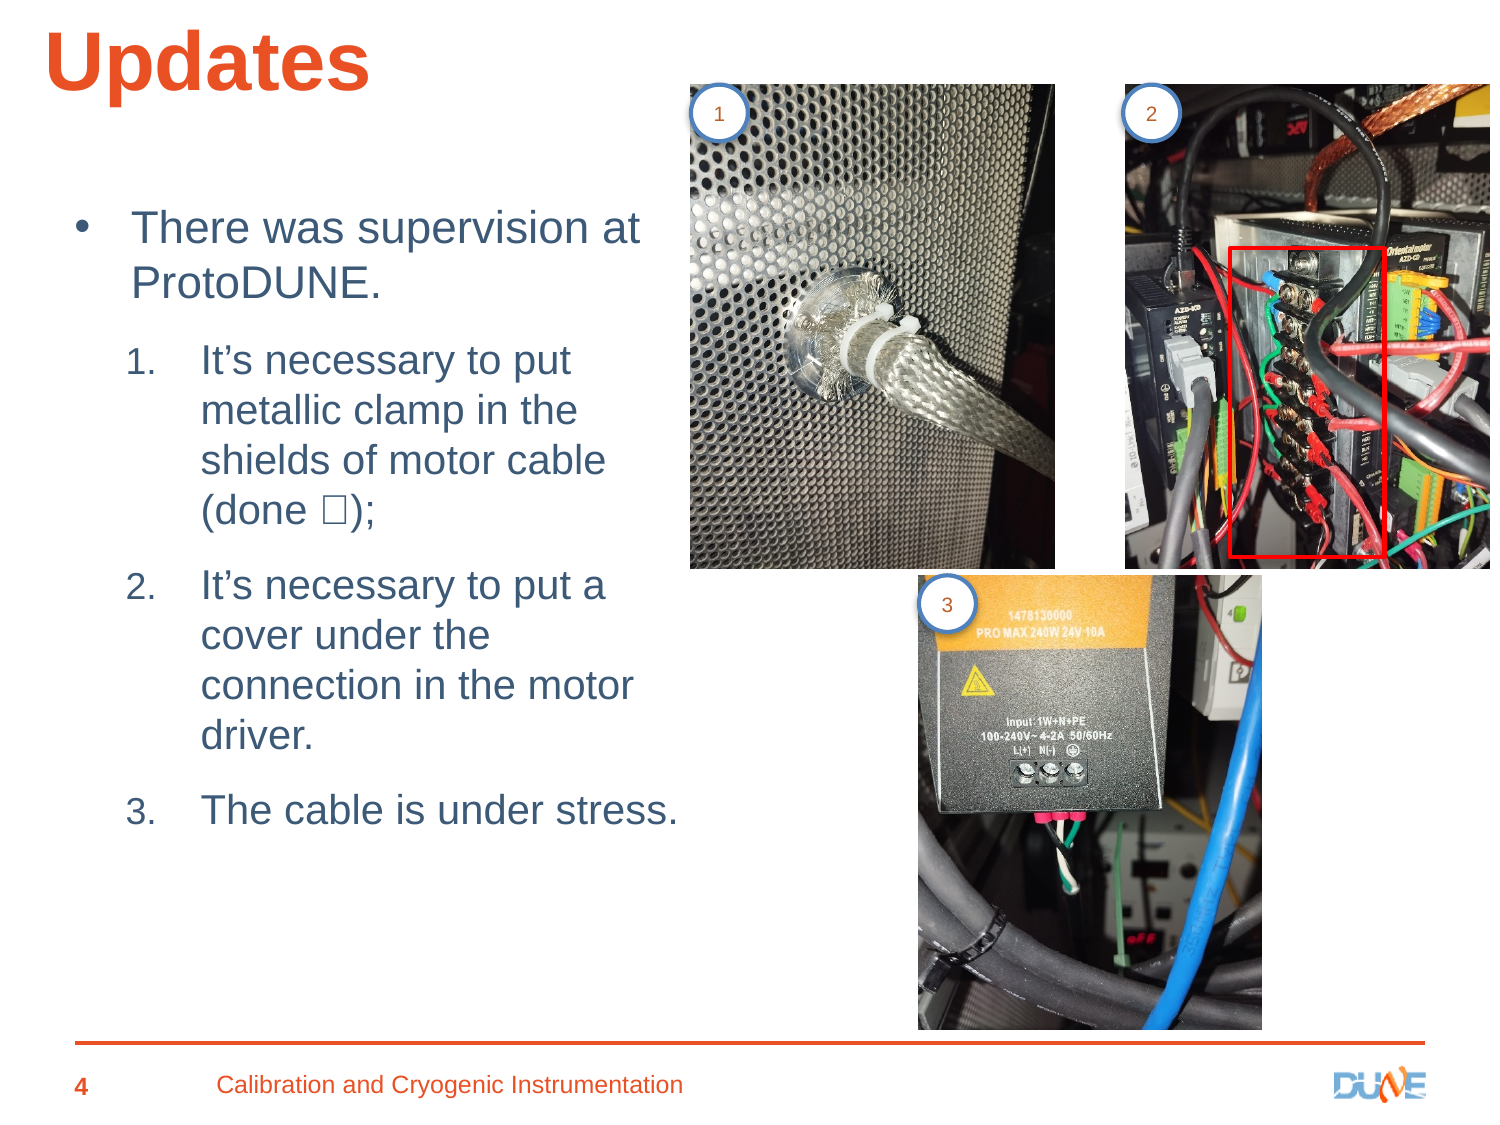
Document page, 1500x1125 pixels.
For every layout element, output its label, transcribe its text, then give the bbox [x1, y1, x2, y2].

list There was supervision at ProtoDUNE. It’s necessary to put metallic clamp in the shields of motor cable (done ✅); It’s necessary to put a cover under the connection in the motor driver. The cable is under stress. [73, 197, 692, 1031]
picture [1333, 1064, 1427, 1104]
picture [1124, 84, 1490, 569]
slide_number 4 [73, 1070, 105, 1101]
picture [690, 84, 1056, 569]
title Updates [43, 6, 1395, 114]
picture [918, 574, 1262, 1031]
